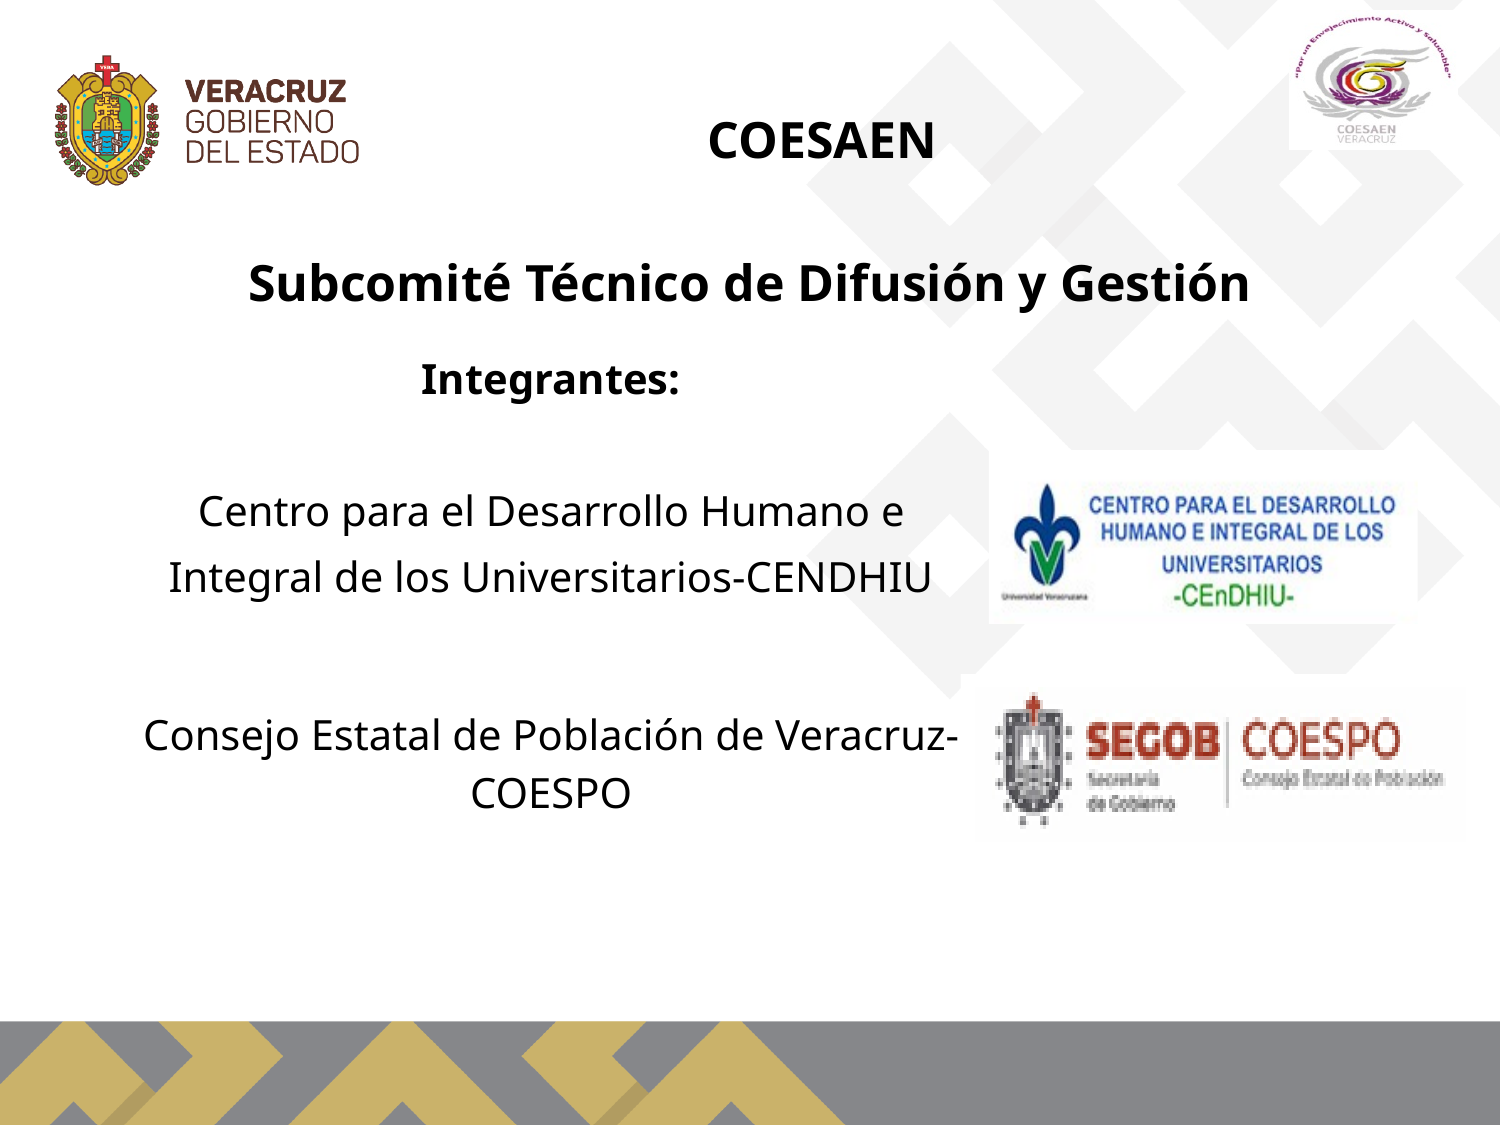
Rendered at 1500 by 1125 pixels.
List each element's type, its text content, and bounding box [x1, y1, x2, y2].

text_box Subcomité Técnico de Difusión y Gestión [113, 244, 1387, 320]
picture [0, 0, 1500, 1125]
list Integrantes: Centro para el Desarrollo Humano e Integral de los Universitarios-CENDHIU Consejo Estatal de Población de Veracruz-COESPO [113, 338, 989, 1011]
text_box COESAEN [227, 101, 1418, 177]
